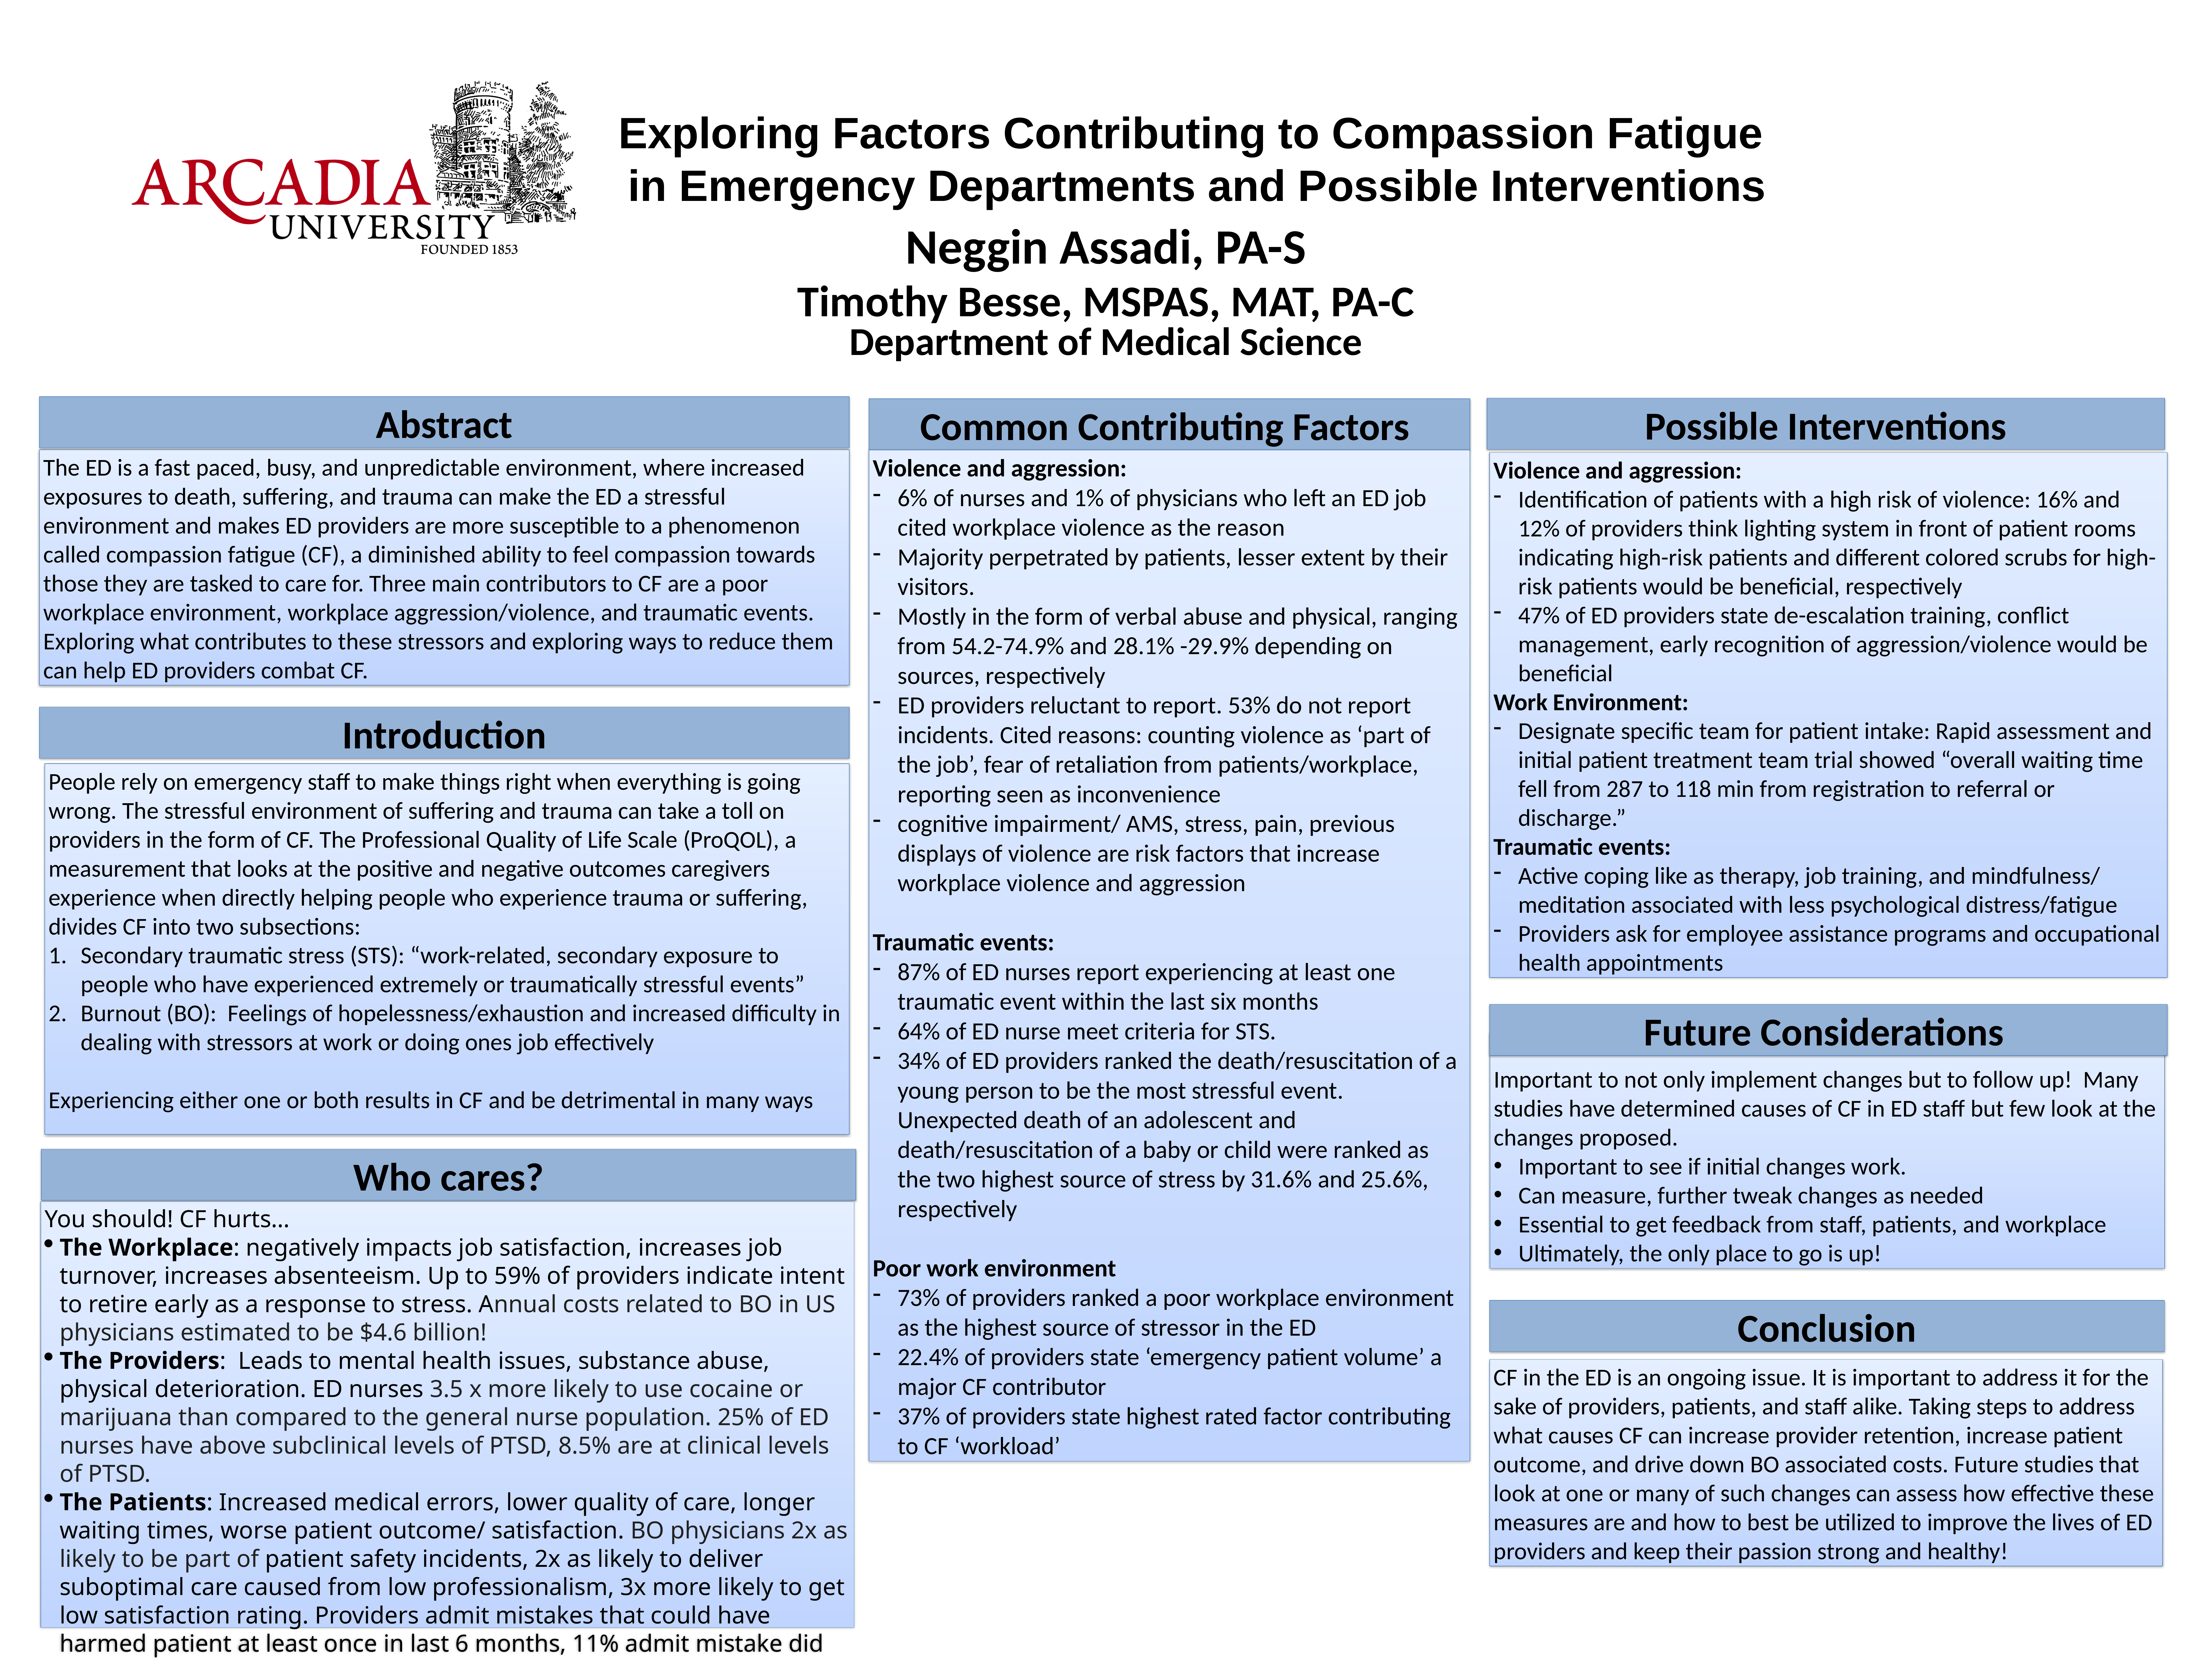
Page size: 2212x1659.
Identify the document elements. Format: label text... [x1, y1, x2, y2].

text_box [39, 701, 850, 1135]
text_box You should! CF hurts… The Workplace: negatively impacts job satisfaction, increases job turnover, increases absenteeism. Up to 59% of providers indicate intent to retire early as a response to stress. Annual costs related to BO in US physicians estimated to be $4.6 billion! The Providers: Leads to mental health issues, substance abuse, physical deterioration. ED nurses 3.5 x more likely to use cocaine or marijuana than compared to the general nurse population. 25% of ED nurses have above subclinical levels of PTSD, 8.5% are at clinical levels of PTSD. The Patients: Increased medical errors, lower quality of care, longer waiting times, worse patient outcome/ satisfaction. BO physicians 2x as likely to be part of patient safety incidents, 2x as likely to deliver suboptimal care caused from low professionalism, 3x more likely to get low satisfaction rating. Providers admit mistakes that could have harmed patient at least once in last 6 months, 11% admit mistake did harm patient. [41, 1202, 854, 1628]
text_box Violence and aggression: Identification of patients with a high risk of violence: 16% and 12% of providers think lighting system in front of patient rooms indicating high-risk patients and different colored scrubs for high-risk patients would be beneficial, respectively 47% of ED providers state de-escalation training, conflict management, early recognition of aggression/violence would be beneficial Work Environment: Designate specific team for patient intake: Rapid assessment and initial patient treatment team trial showed “overall waiting time fell from 287 to 118 min from registration to referral or discharge.” Traumatic events: Active coping like as therapy, job training, and mindfulness/ meditation associated with less psychological distress/fatigue Providers ask for employee assistance programs and occupational health appointments [1489, 452, 2167, 978]
picture [131, 81, 576, 254]
text_box The ED is a fast paced, busy, and unpredictable environment, where increased exposures to death, suffering, and trauma can make the ED a stressful environment and makes ED providers are more susceptible to a phenomenon called compassion fatigue (CF), a diminished ability to feel compassion towards those they are tasked to care for. Three main contributors to CF are a poor workplace environment, workplace aggression/violence, and traumatic events. Exploring what contributes to these stressors and exploring ways to reduce them can help ED providers combat CF. [39, 450, 850, 685]
text_box Neggin Assadi, PA-S Timothy Besse, MSPAS, MAT, PA-C Department of Medical Science [501, 212, 1711, 365]
text_box Violence and aggression: 6% of nurses and 1% of physicians who left an ED job cited workplace violence as the reason Majority perpetrated by patients, lesser extent by their visitors. Mostly in the form of verbal abuse and physical, ranging from 54.2-74.9% and 28.1% -29.9% depending on sources, respectively ED providers reluctant to report. 53% do not report incidents. Cited reasons: counting violence as ‘part of the job’, fear of retaliation from patients/workplace, reporting seen as inconvenience cognitive impairment/ AMS, stress, pain, previous displays of violence are risk factors that increase workplace violence and aggression Traumatic events: 87% of ED nurses report experiencing at least one traumatic event within the last six months 64% of ED nurse meet criteria for STS. 34% of ED providers ranked the death/resuscitation of a young person to be the most stressful event. Unexpected death of an adolescent and death/resuscitation of a baby or child were ranked as the two highest source of stress by 31.6% and 25.6%, respectively Poor work environment 73% of providers ranked a poor workplace environment as the highest source of stressor in the ED 22.4% of providers state ‘emergency patient volume’ a major CF contributor 37% of providers state highest rated factor contributing to CF ‘workload’ [869, 450, 1470, 1461]
text_box Common Contributing Factors [869, 398, 1470, 450]
text_box Abstract [39, 396, 850, 448]
text_box Who cares? [41, 1149, 856, 1201]
text_box Possible Interventions [1487, 398, 2165, 450]
text_box Important to not only implement changes but to follow up! Many studies have determined causes of CF in ED staff but few look at the changes proposed. Important to see if initial changes work. Can measure, further tweak changes as needed Essential to get feedback from staff, patients, and workplace Ultimately, the only place to go is up! [1490, 1058, 2165, 1268]
text_box Future Considerations [1489, 1004, 2167, 1056]
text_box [1489, 1297, 2165, 1595]
text_box Exploring Factors Contributing to Compassion Fatigue in Emergency Departments and Possible Interventions [578, 102, 1967, 212]
